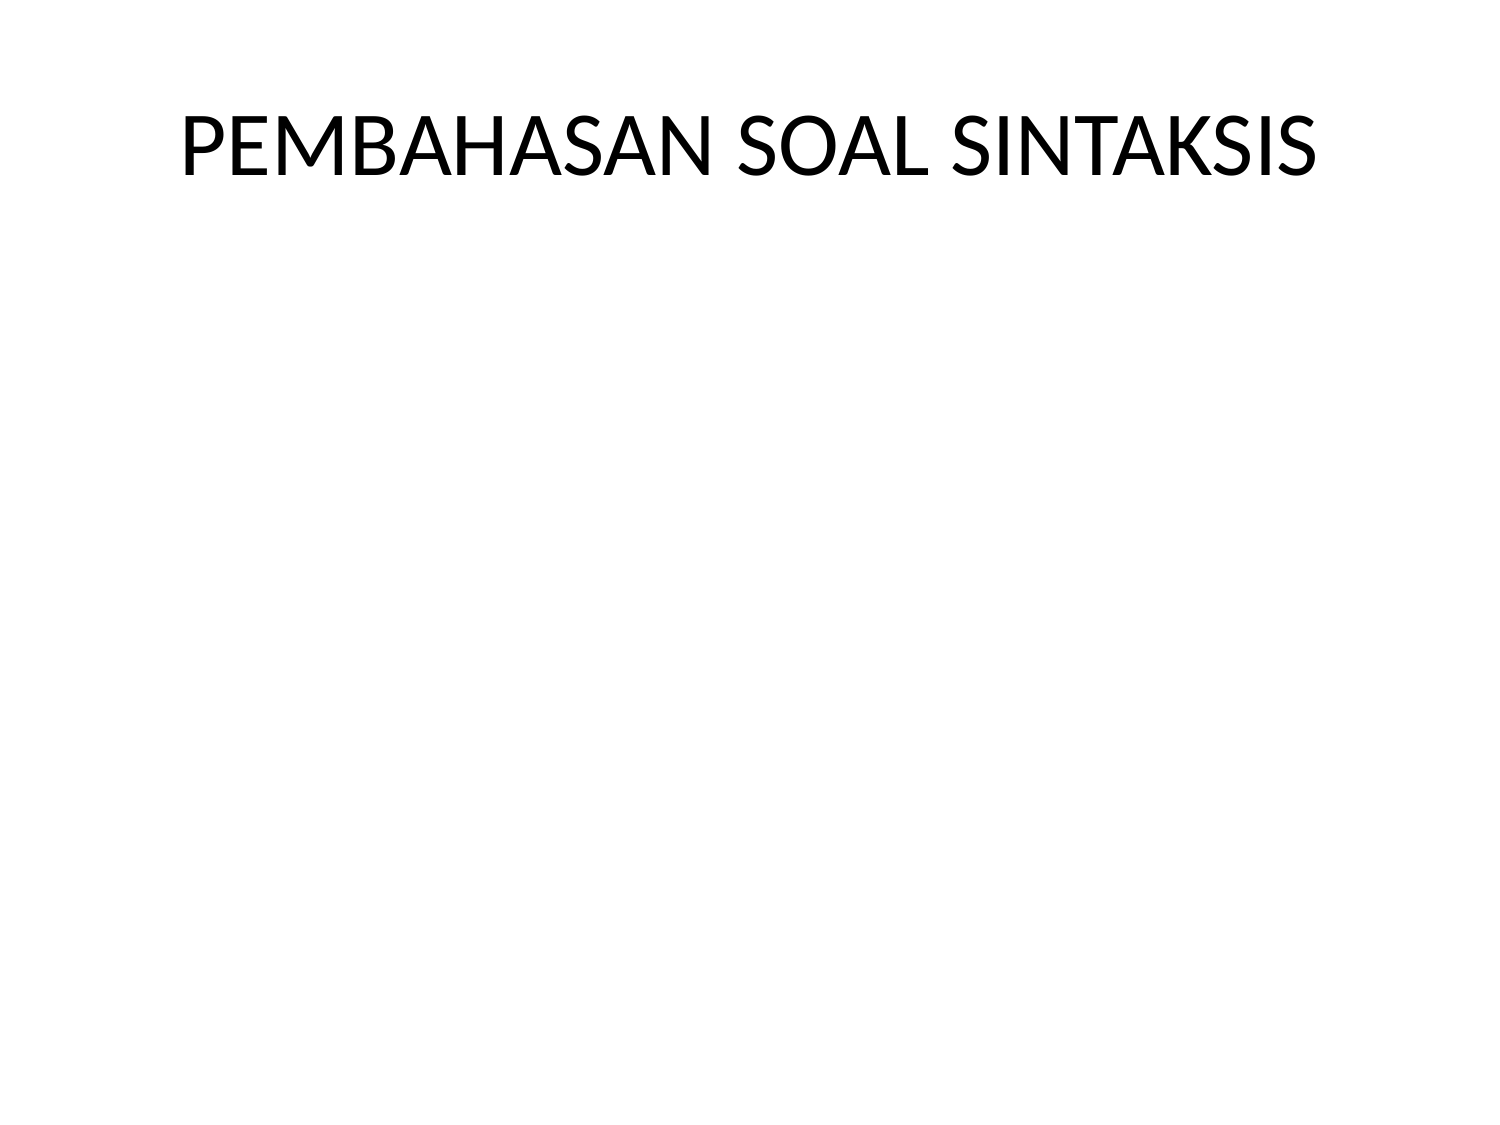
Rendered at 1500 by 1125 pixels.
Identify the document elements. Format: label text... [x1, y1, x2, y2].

title PEMBAHASAN SOAL SINTAKSIS [75, 45, 1425, 233]
